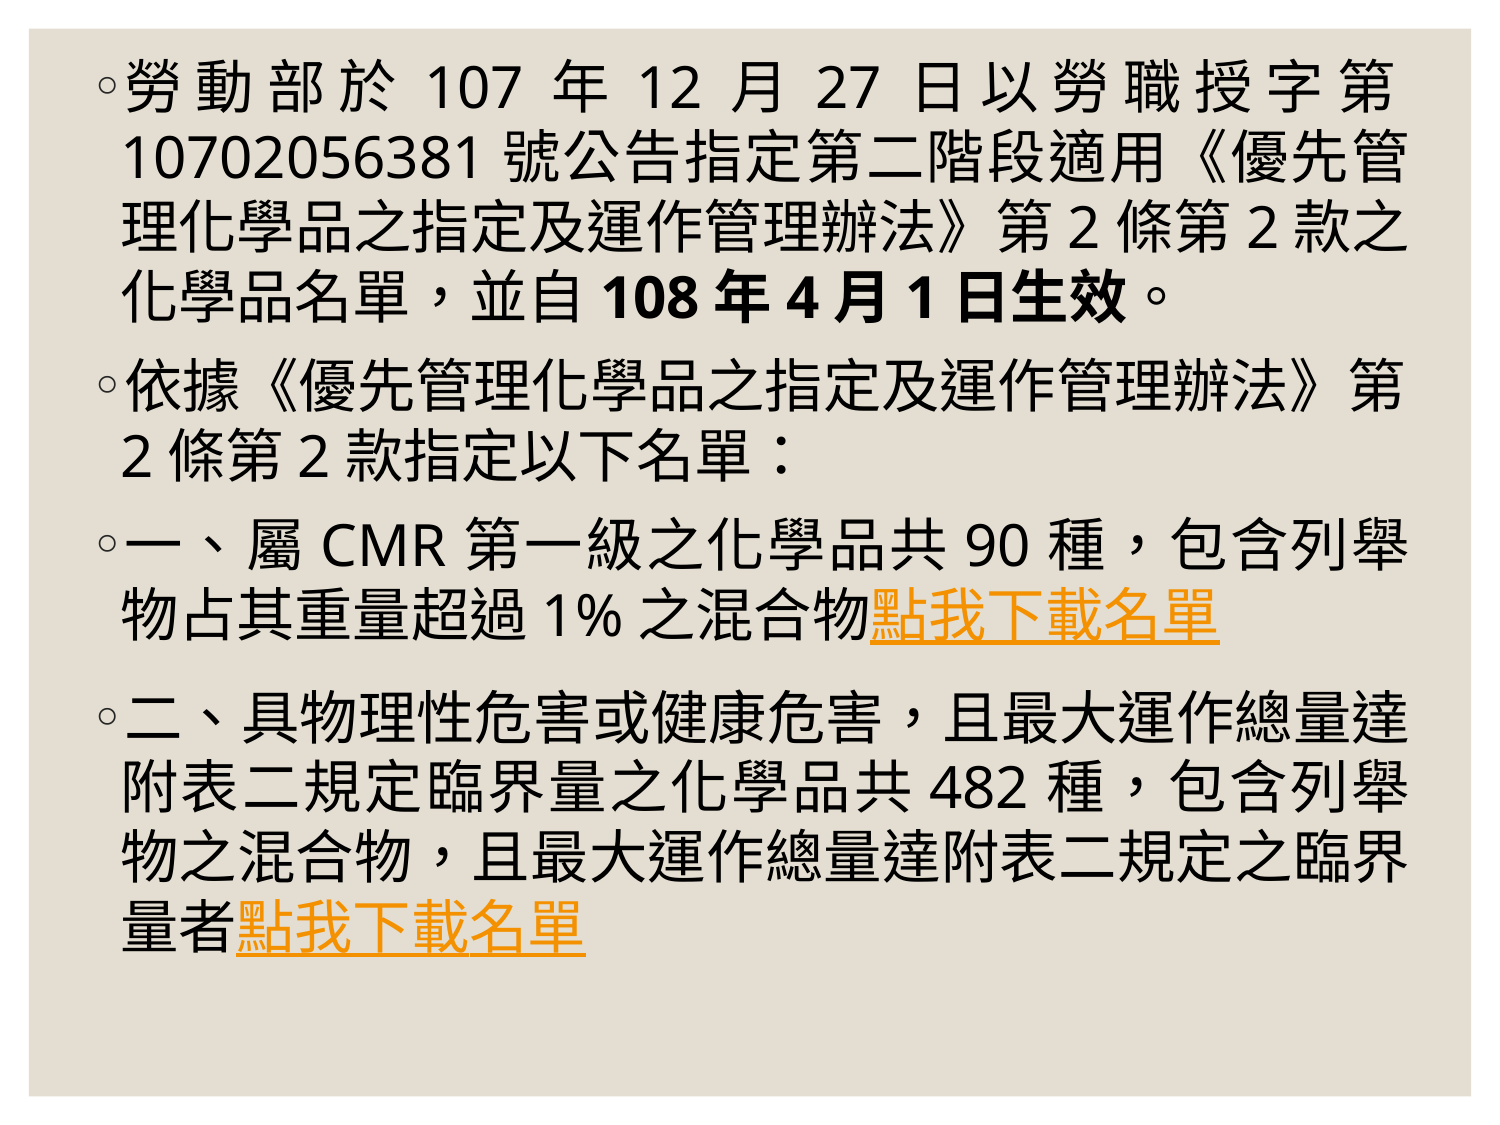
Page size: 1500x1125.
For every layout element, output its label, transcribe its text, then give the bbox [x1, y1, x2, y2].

list 勞動部於107年12月27日以勞職授字第10702056381號公告指定第二階段適用《優先管理化學品之指定及運作管理辦法》第2條第2款之化學品名單，並自108年4月1日生效。 依據《優先管理化學品之指定及運作管理辦法》第2條第2款指定以下名單： 一、屬CMR第一級之化學品共90種，包含列舉物占其重量超過1%之混合物點我下載名單 二、具物理性危害或健康危害，且最大運作總量達附表二規定臨界量之化學品共482種，包含列舉物之混合物，且最大運作總量達附表二規定之臨界量者點我下載名單 [75, 42, 1425, 1083]
